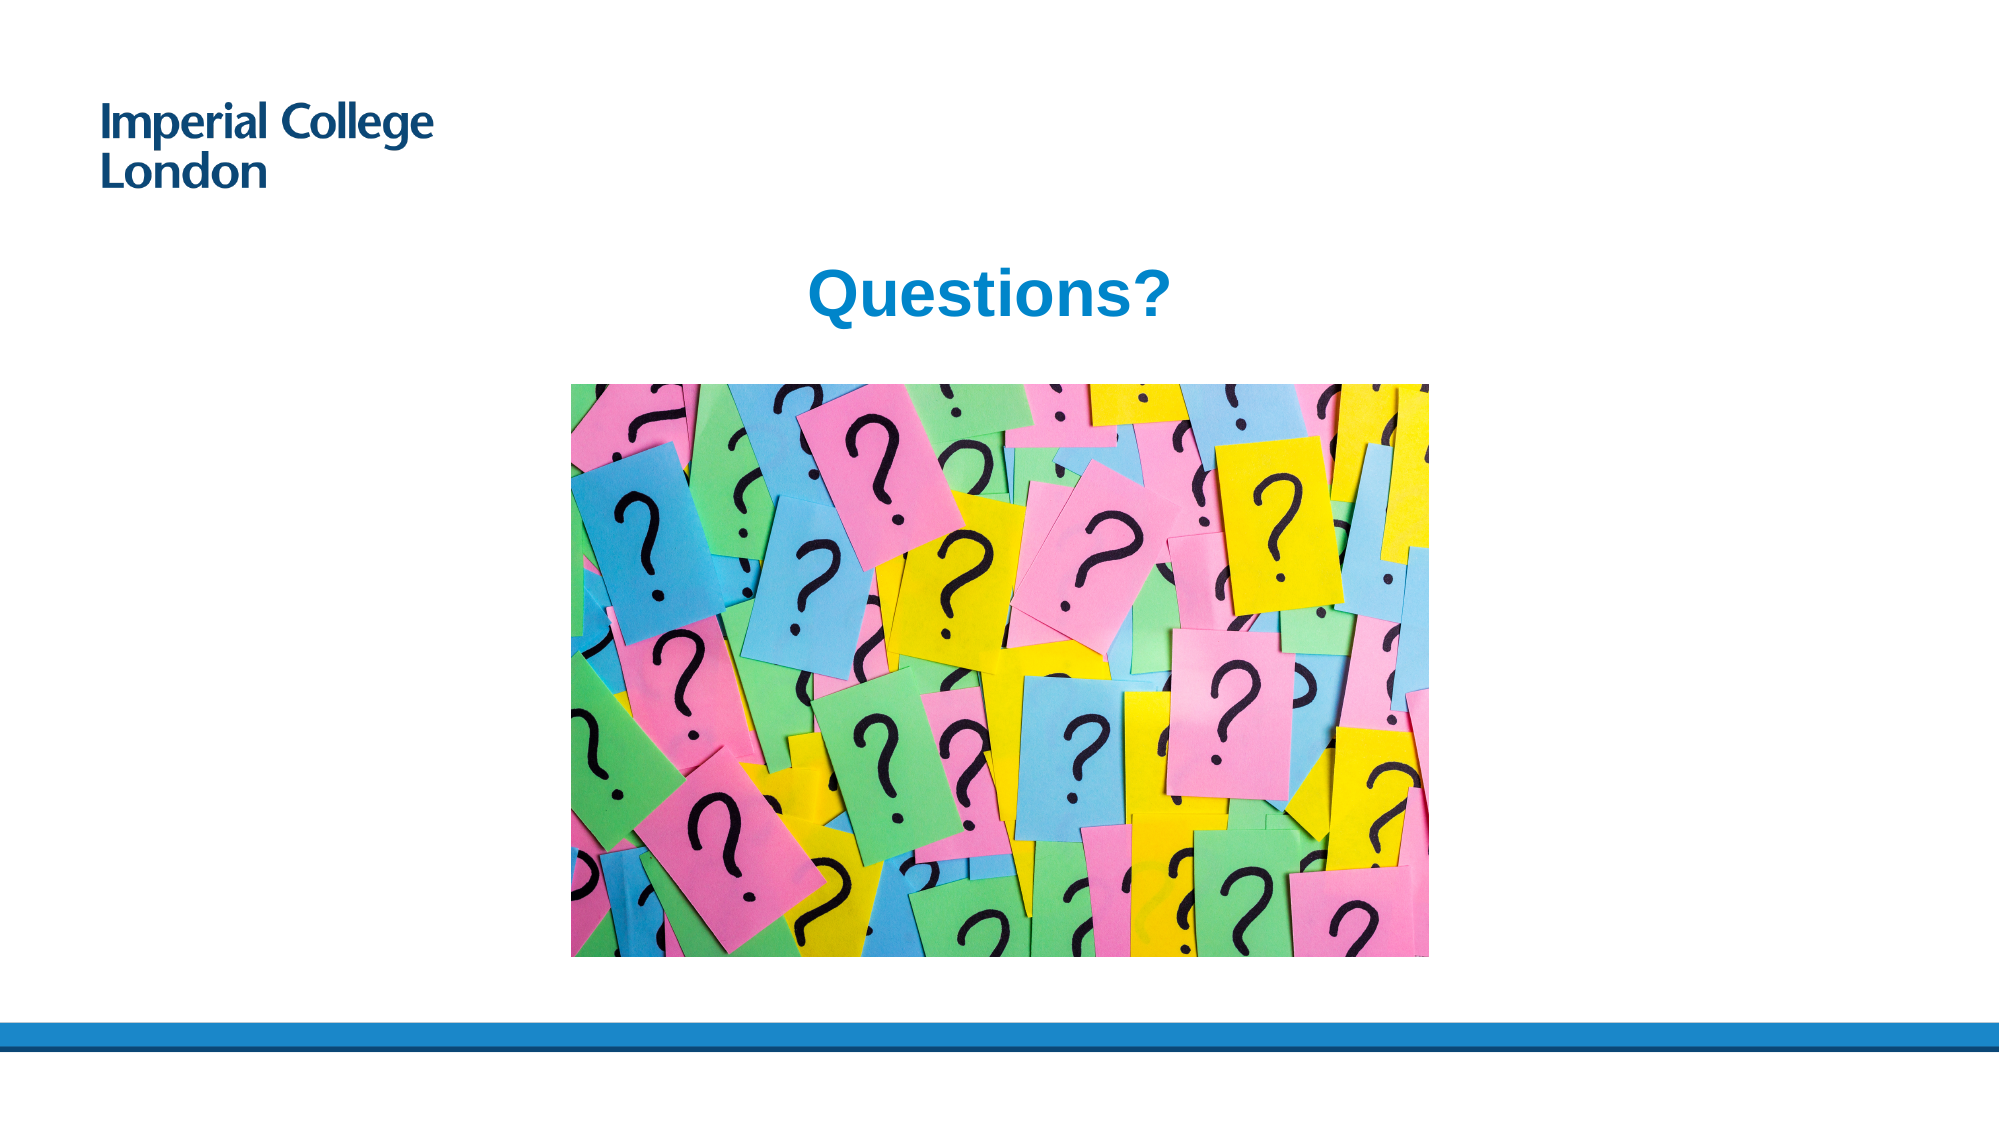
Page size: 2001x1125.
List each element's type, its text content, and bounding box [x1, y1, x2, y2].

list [571, 384, 1429, 957]
picture [0, 0, 1999, 1125]
title Questions? [99, 244, 1900, 328]
